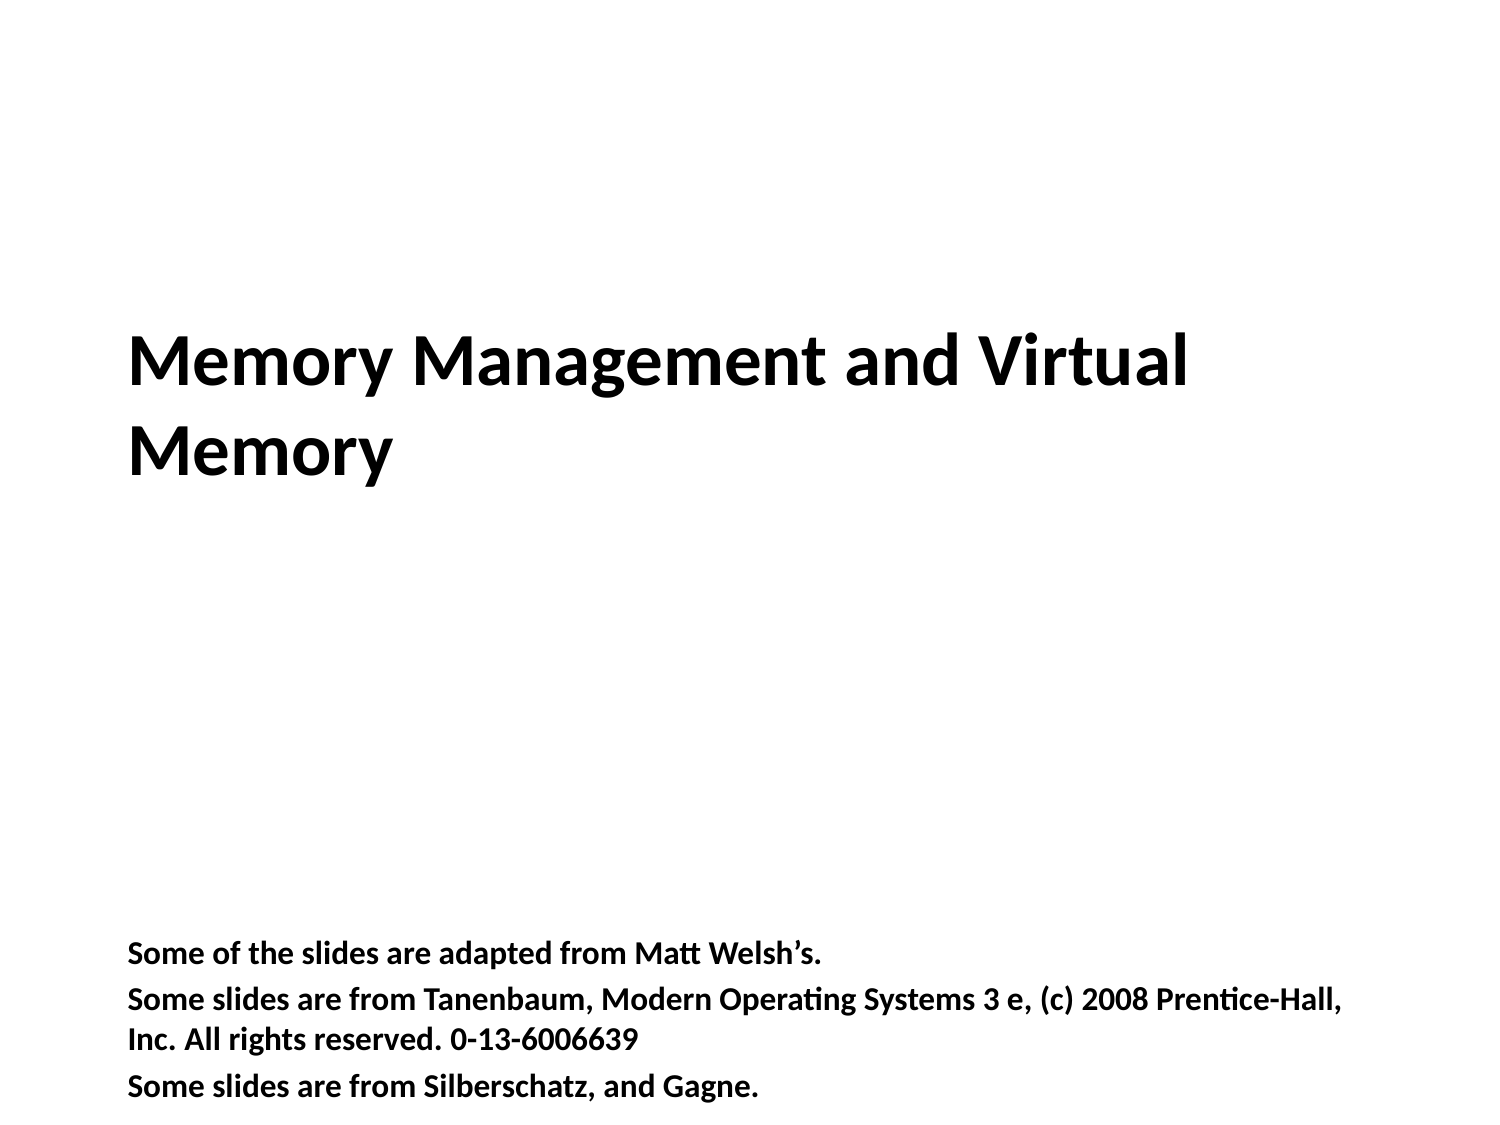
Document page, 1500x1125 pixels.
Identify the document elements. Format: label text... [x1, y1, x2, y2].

subtitle Some of the slides are adapted from Matt Welsh’s. Some slides are from Tanenbaum, Modern Operating Systems 3 e, (c) 2008 Prentice-Hall, Inc. All rights reserved. 0-13-6006639 Some slides are from Silberschatz, and Gagne. [112, 923, 1373, 1113]
title Memory Management and Virtual Memory [112, 279, 1388, 522]
